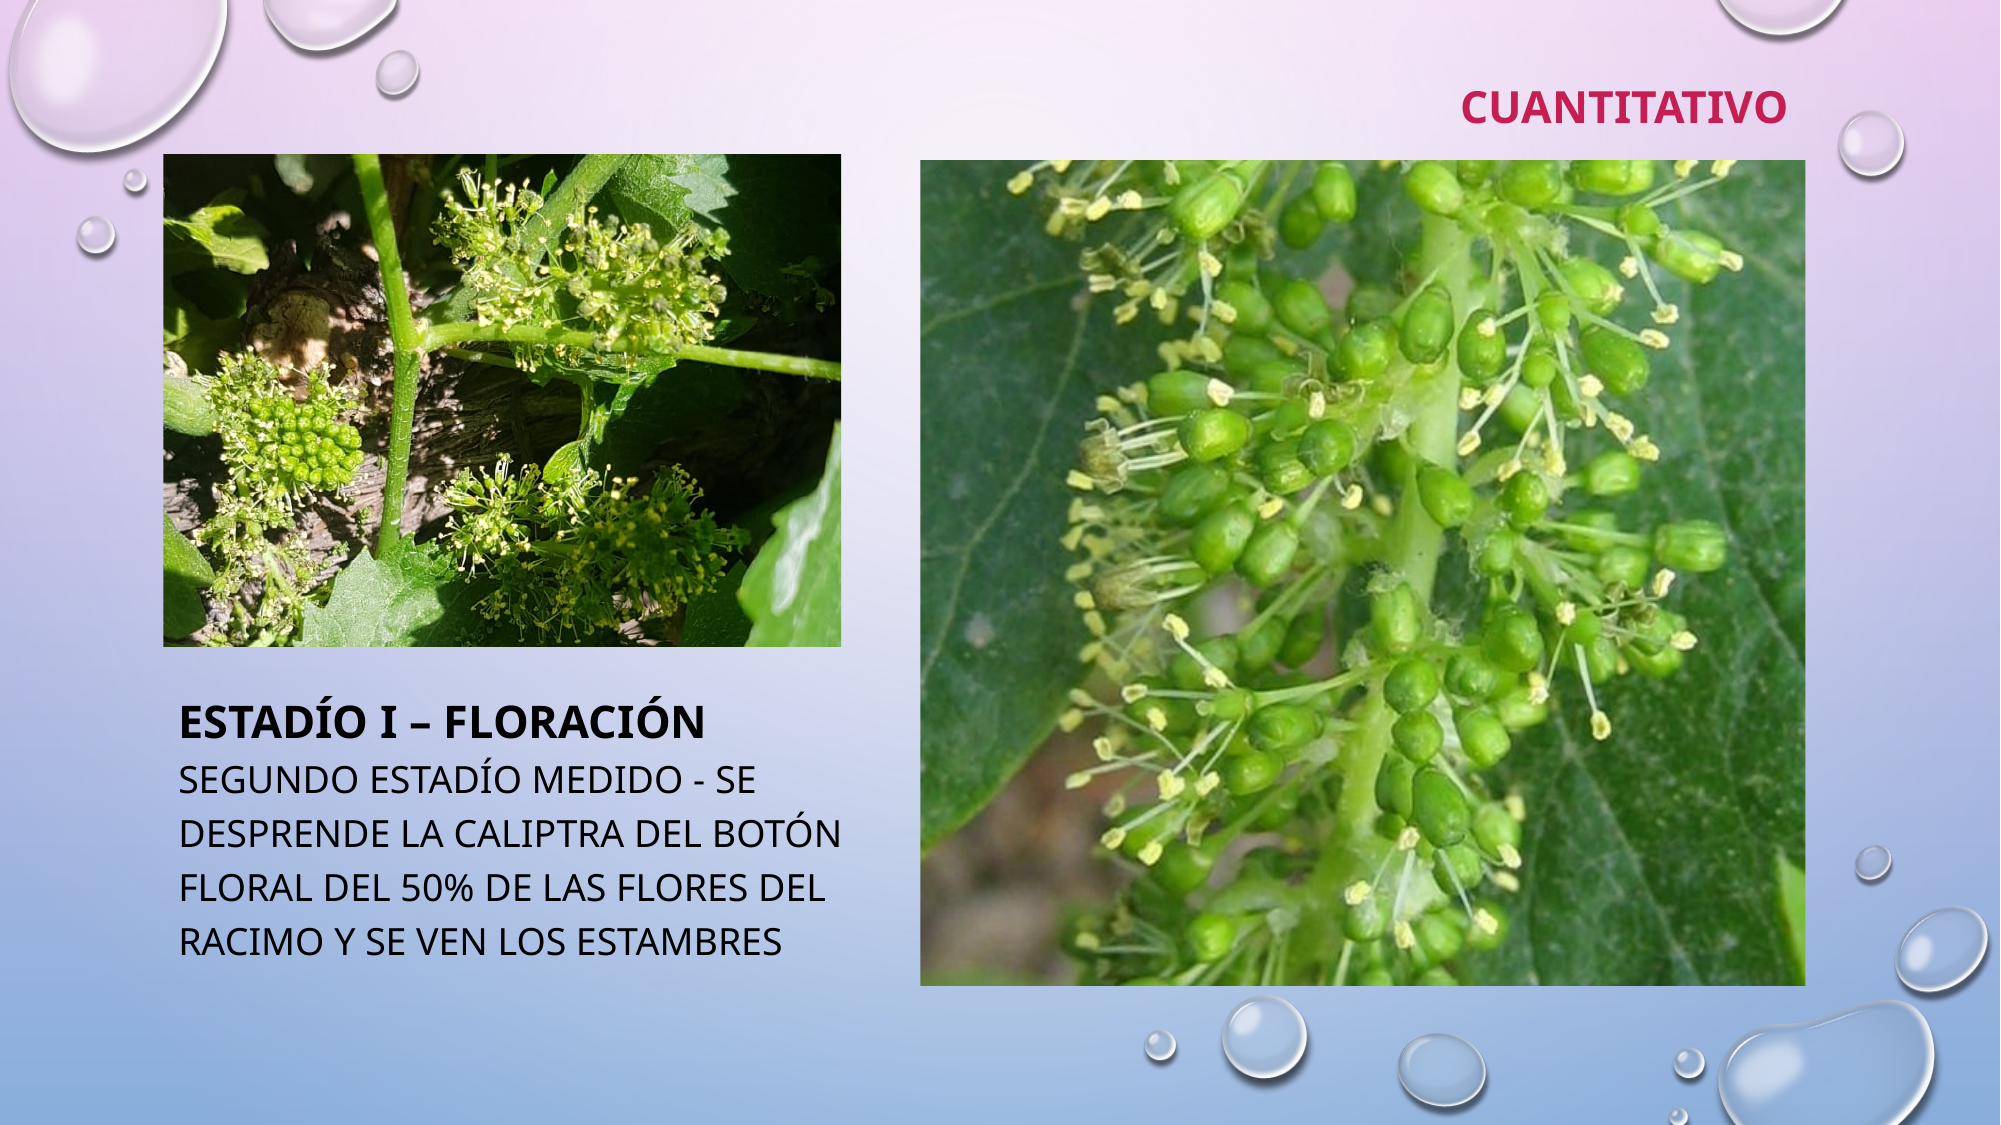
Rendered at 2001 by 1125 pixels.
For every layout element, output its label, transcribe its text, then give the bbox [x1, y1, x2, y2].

picture [0, 0, 2000, 1125]
list Estadío i – floración segundo estadío medido - Se desprende la caliptra del botón floral del 50% de las flores del racimo y se ven los estambres [163, 675, 862, 1009]
text_box cuantitativo [1445, 60, 1806, 148]
